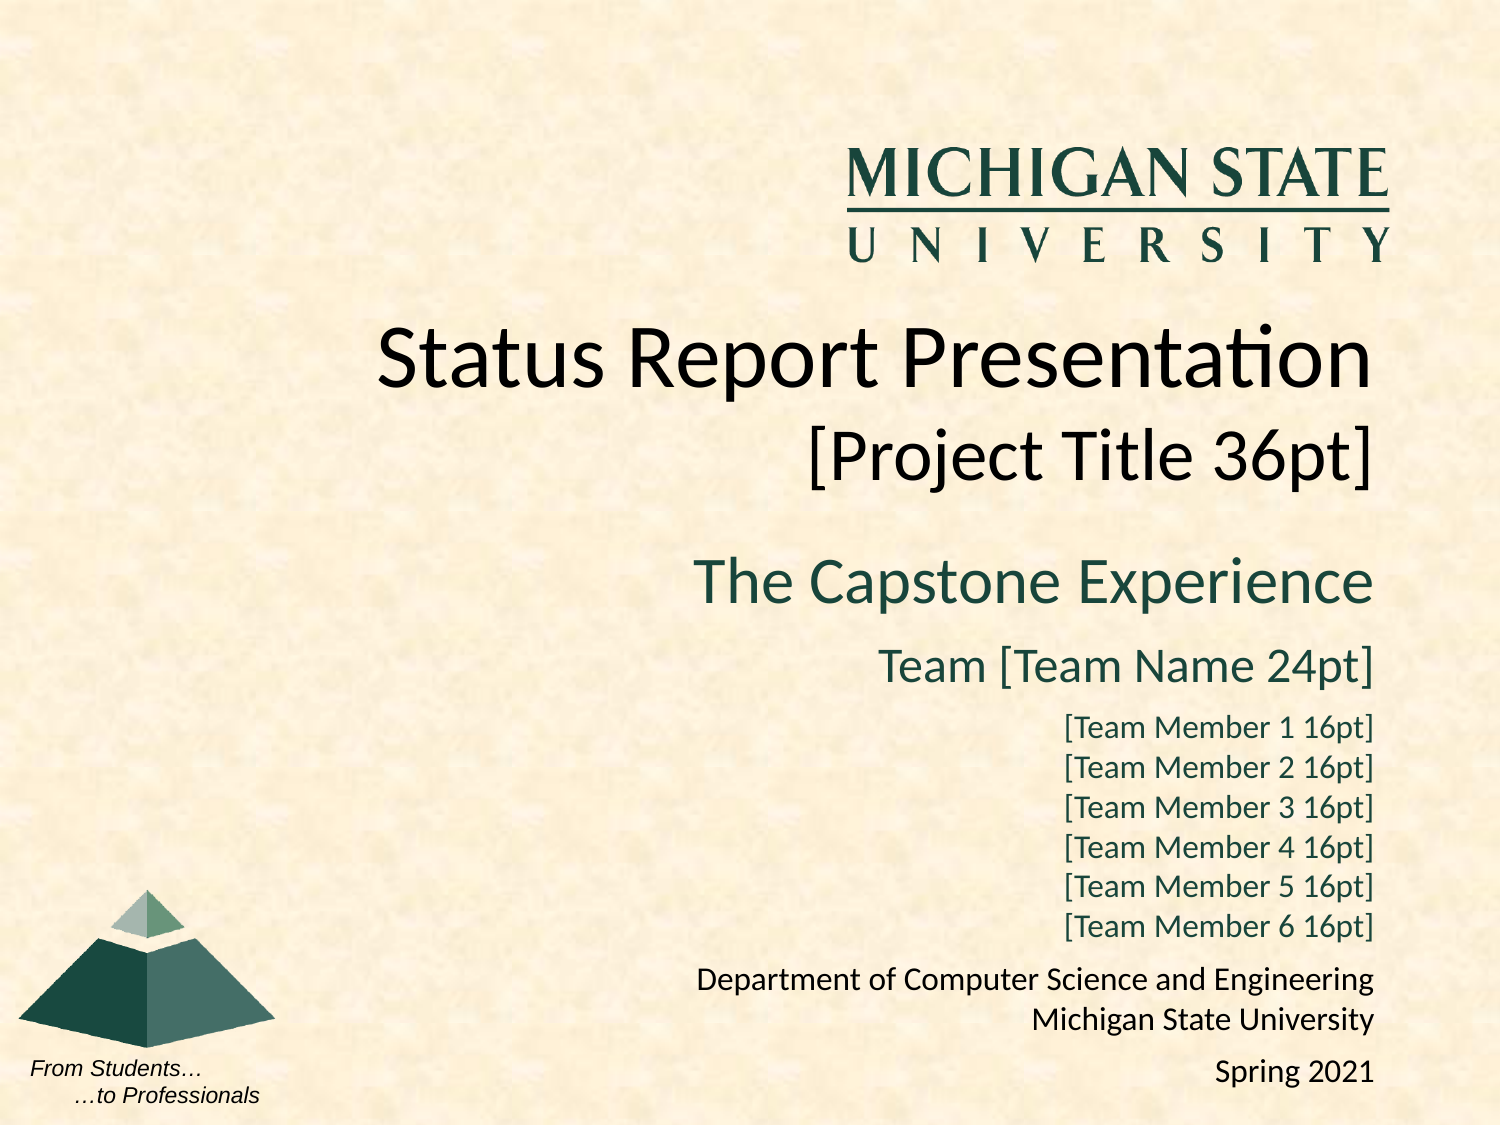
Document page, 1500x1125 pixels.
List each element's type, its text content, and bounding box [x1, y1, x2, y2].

subtitle Team [Team Name 24pt] [Team Member 1 16pt] [Team Member 2 16pt] [Team Member 3 16pt] [Team Member 4 16pt] [Team Member 5 16pt] [Team Member 6 16pt] Department of Computer Science and Engineering Michigan State University Spring 2021 [339, 624, 1390, 1013]
title Status Report Presentation [Project Title 36pt] [114, 275, 1390, 517]
picture [0, 0, 1500, 1125]
